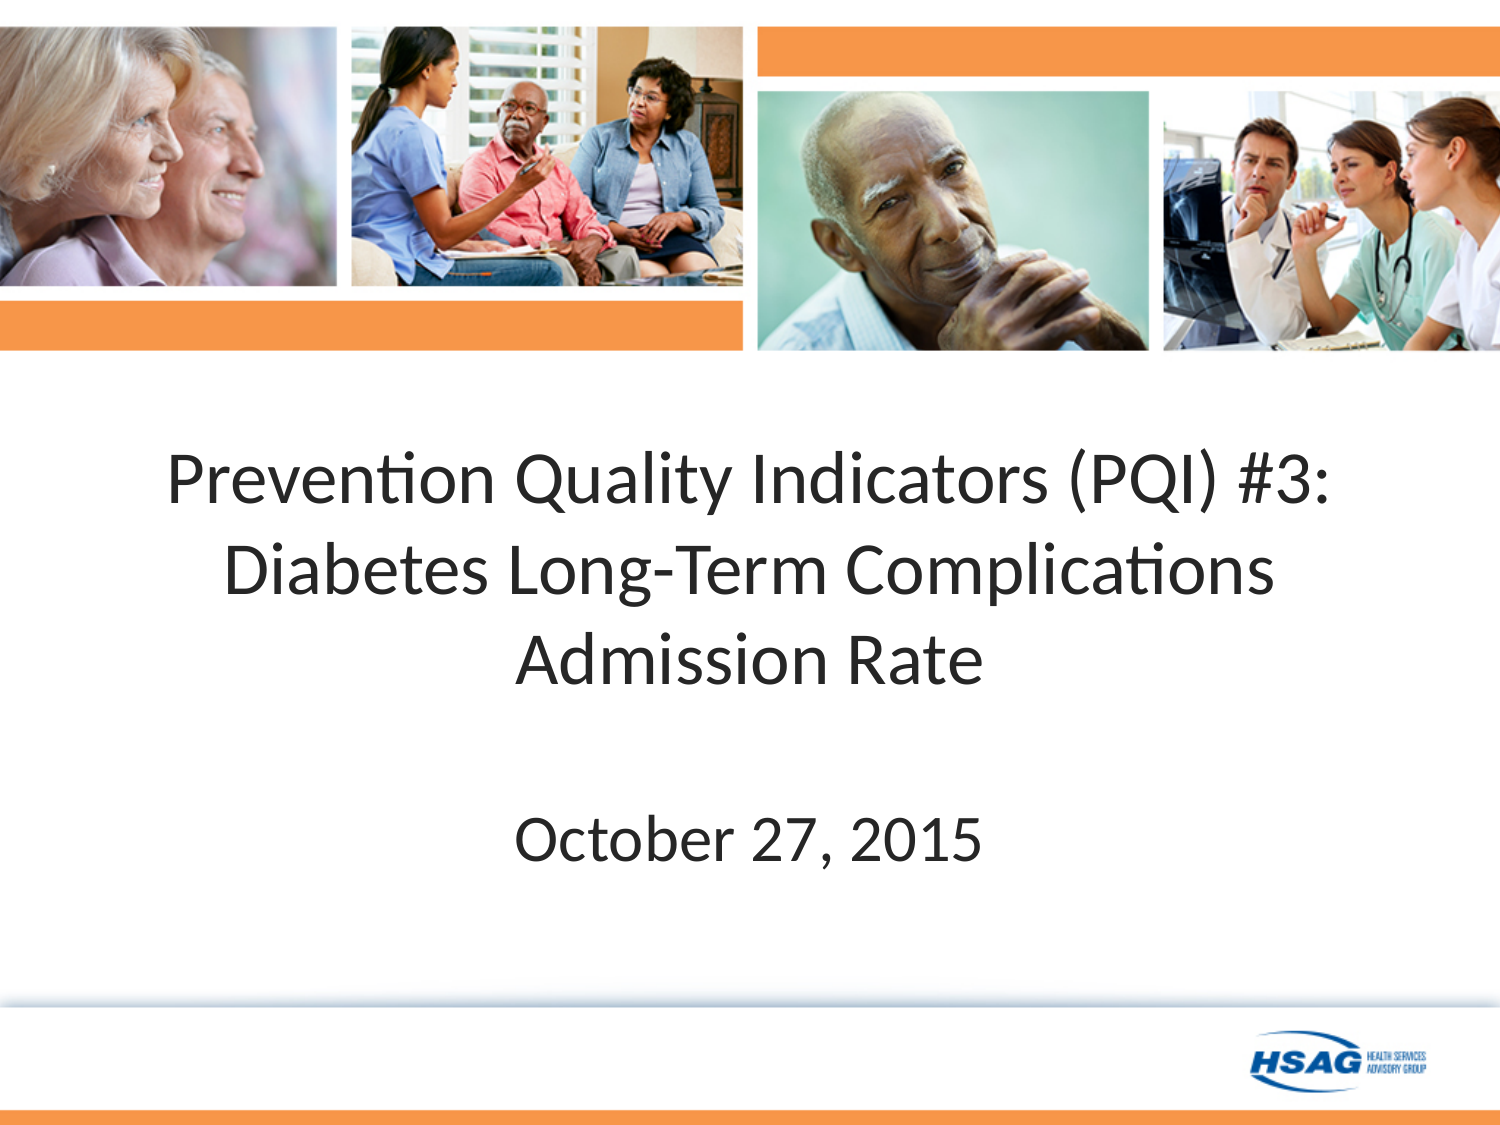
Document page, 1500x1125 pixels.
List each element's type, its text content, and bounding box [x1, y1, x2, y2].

subtitle October 27, 2015 [112, 787, 1388, 1025]
title Prevention Quality Indicators (PQI) #3: Diabetes Long-Term Complications Admission Rate [112, 412, 1388, 525]
picture [0, 0, 1500, 1125]
